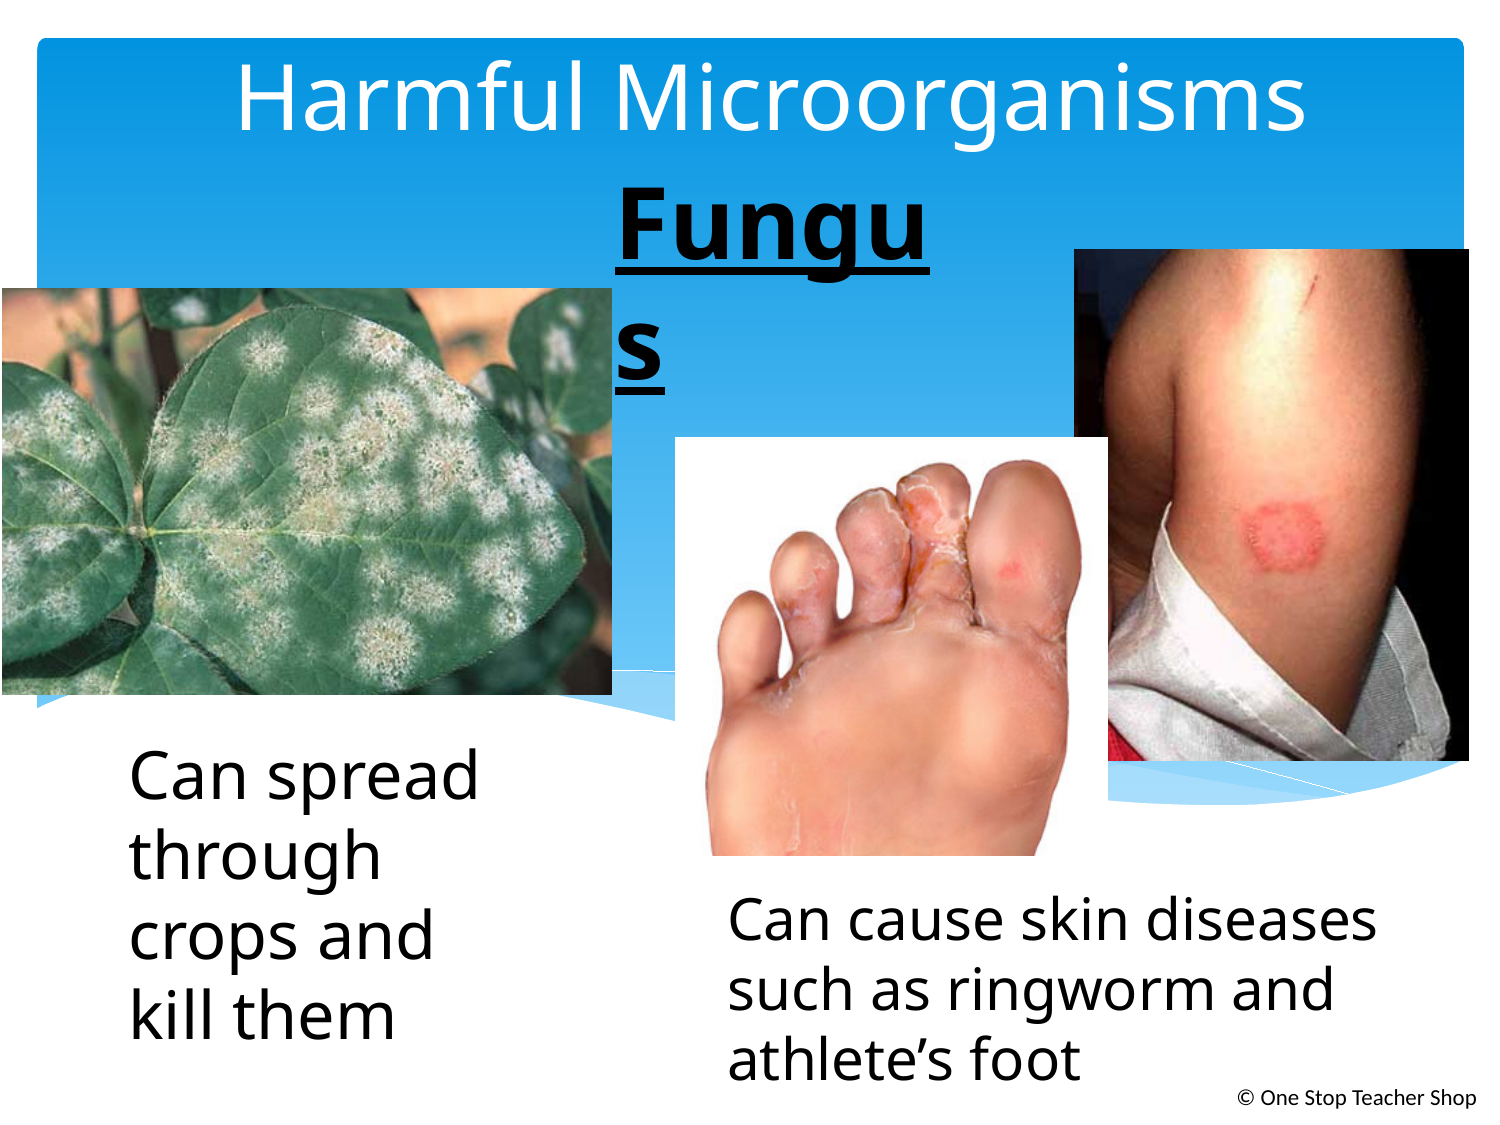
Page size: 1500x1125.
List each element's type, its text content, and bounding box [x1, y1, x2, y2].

text_box Can spread through crops and kill them [113, 725, 501, 1060]
picture [2, 288, 613, 696]
picture [674, 249, 1469, 856]
text_box © One Stop Teacher Shop [1221, 1074, 1493, 1118]
title Harmful Microorganisms [145, 31, 1421, 282]
text_box Can cause skin diseases such as ringworm and athlete’s foot [712, 875, 1438, 1100]
text_box Fungus [599, 152, 975, 407]
